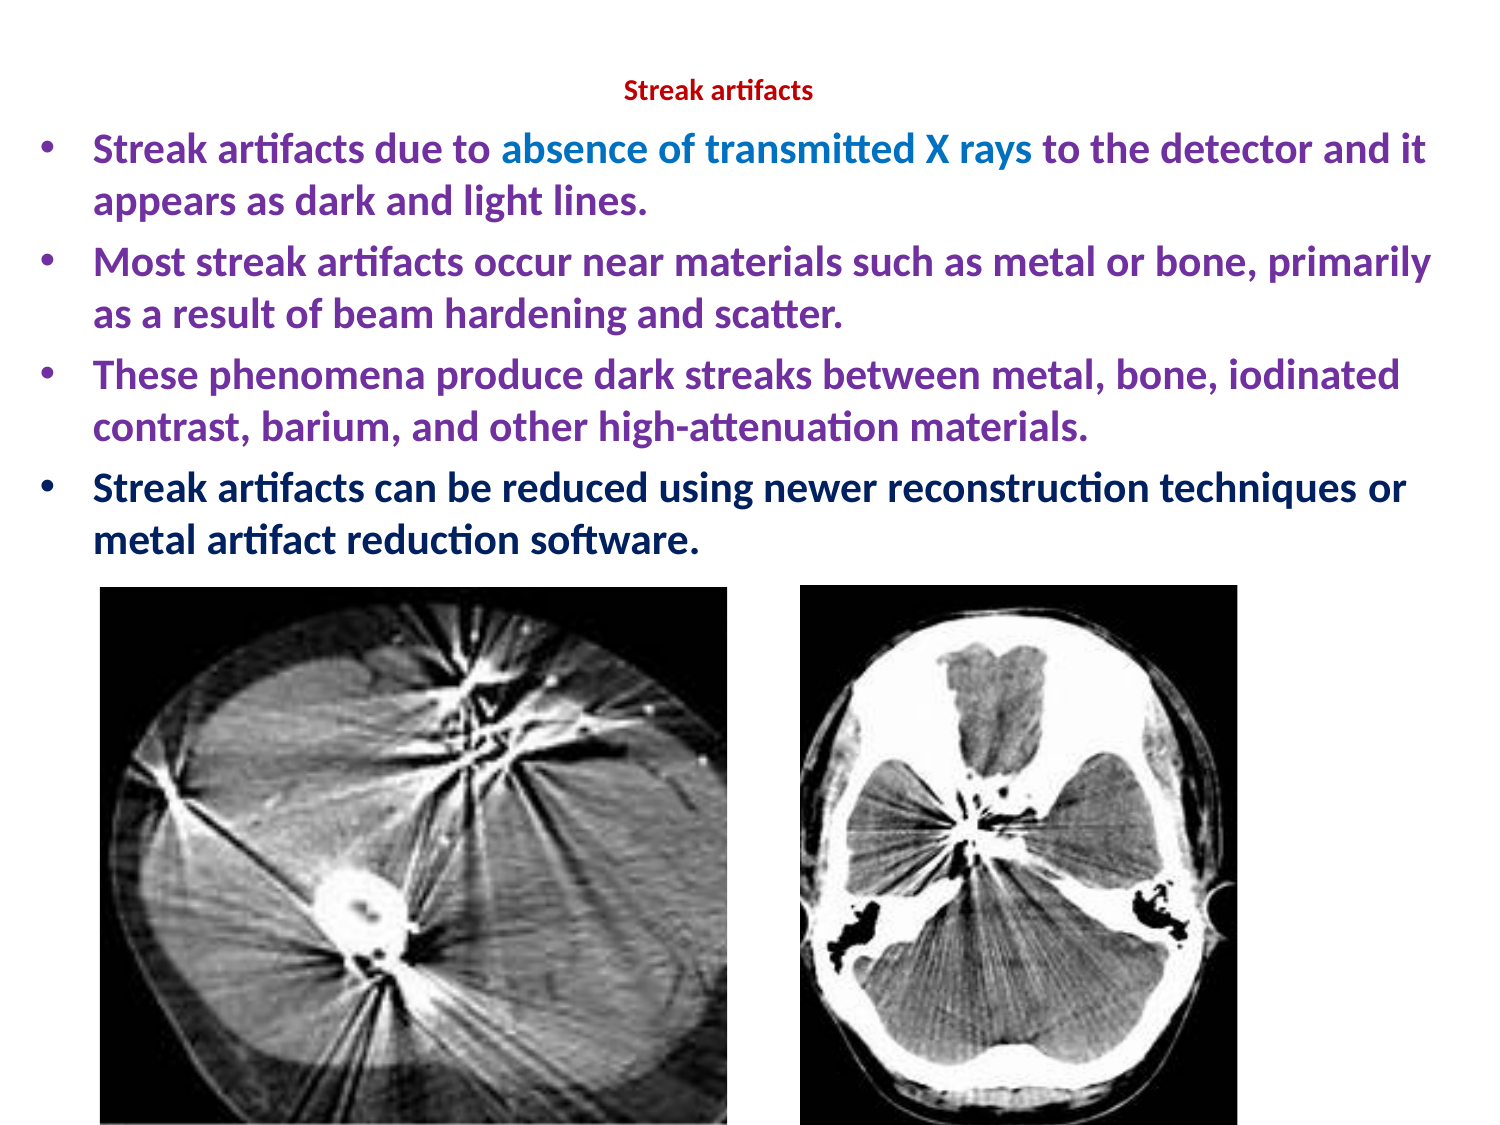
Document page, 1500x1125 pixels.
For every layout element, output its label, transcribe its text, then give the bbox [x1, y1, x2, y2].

title Streak artifacts [75, 62, 1363, 112]
list Streak artifacts due to absence of transmitted X rays to the detector and it appears as dark and light lines. Most streak artifacts occur near materials such as metal or bone, primarily as a result of beam hardening and scatter. These phenomena produce dark streaks between metal, bone, iodinated contrast, barium, and other high-attenuation materials. Streak artifacts can be reduced using newer reconstruction techniques or metal artifact reduction software. [24, 112, 1475, 575]
picture [799, 585, 1238, 1125]
picture [99, 587, 728, 1125]
